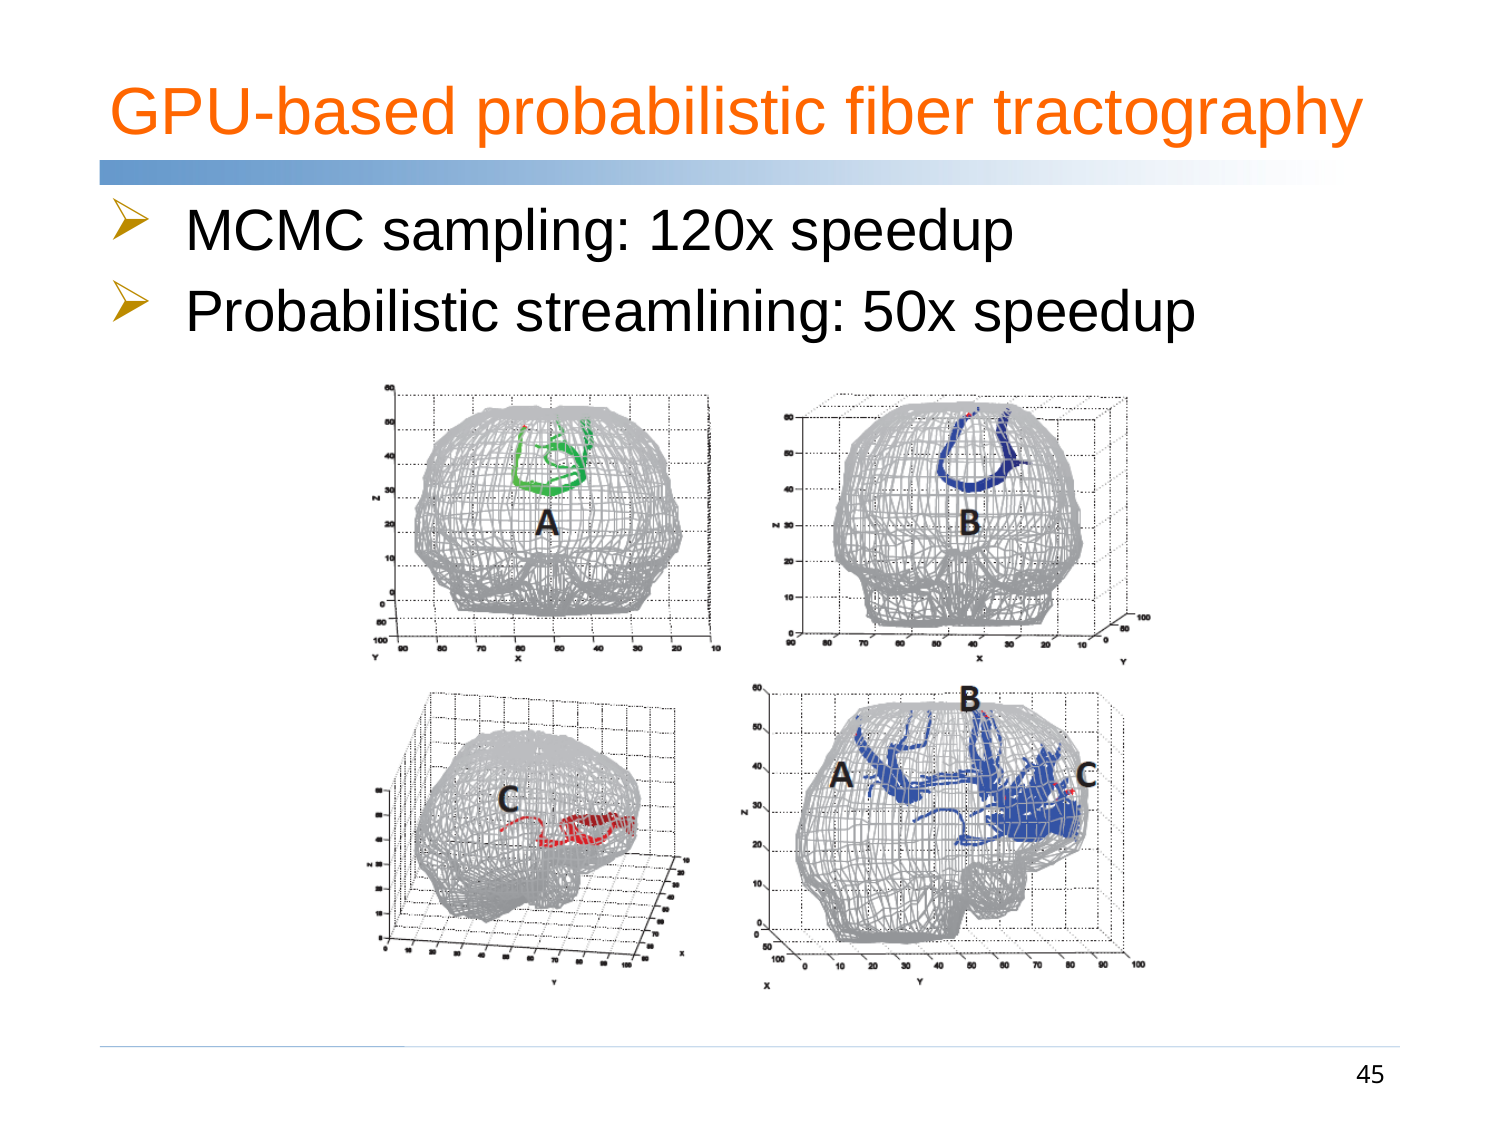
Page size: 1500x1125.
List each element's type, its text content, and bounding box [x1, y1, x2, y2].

picture [99, 160, 1350, 184]
slide_number 45 [1304, 1051, 1401, 1125]
title GPU-based probabilistic fiber tractography [94, 42, 1407, 155]
list MCMC sampling: 120x speedup Probabilistic streamlining: 50x speedup [92, 184, 1406, 1047]
picture [359, 378, 1152, 997]
